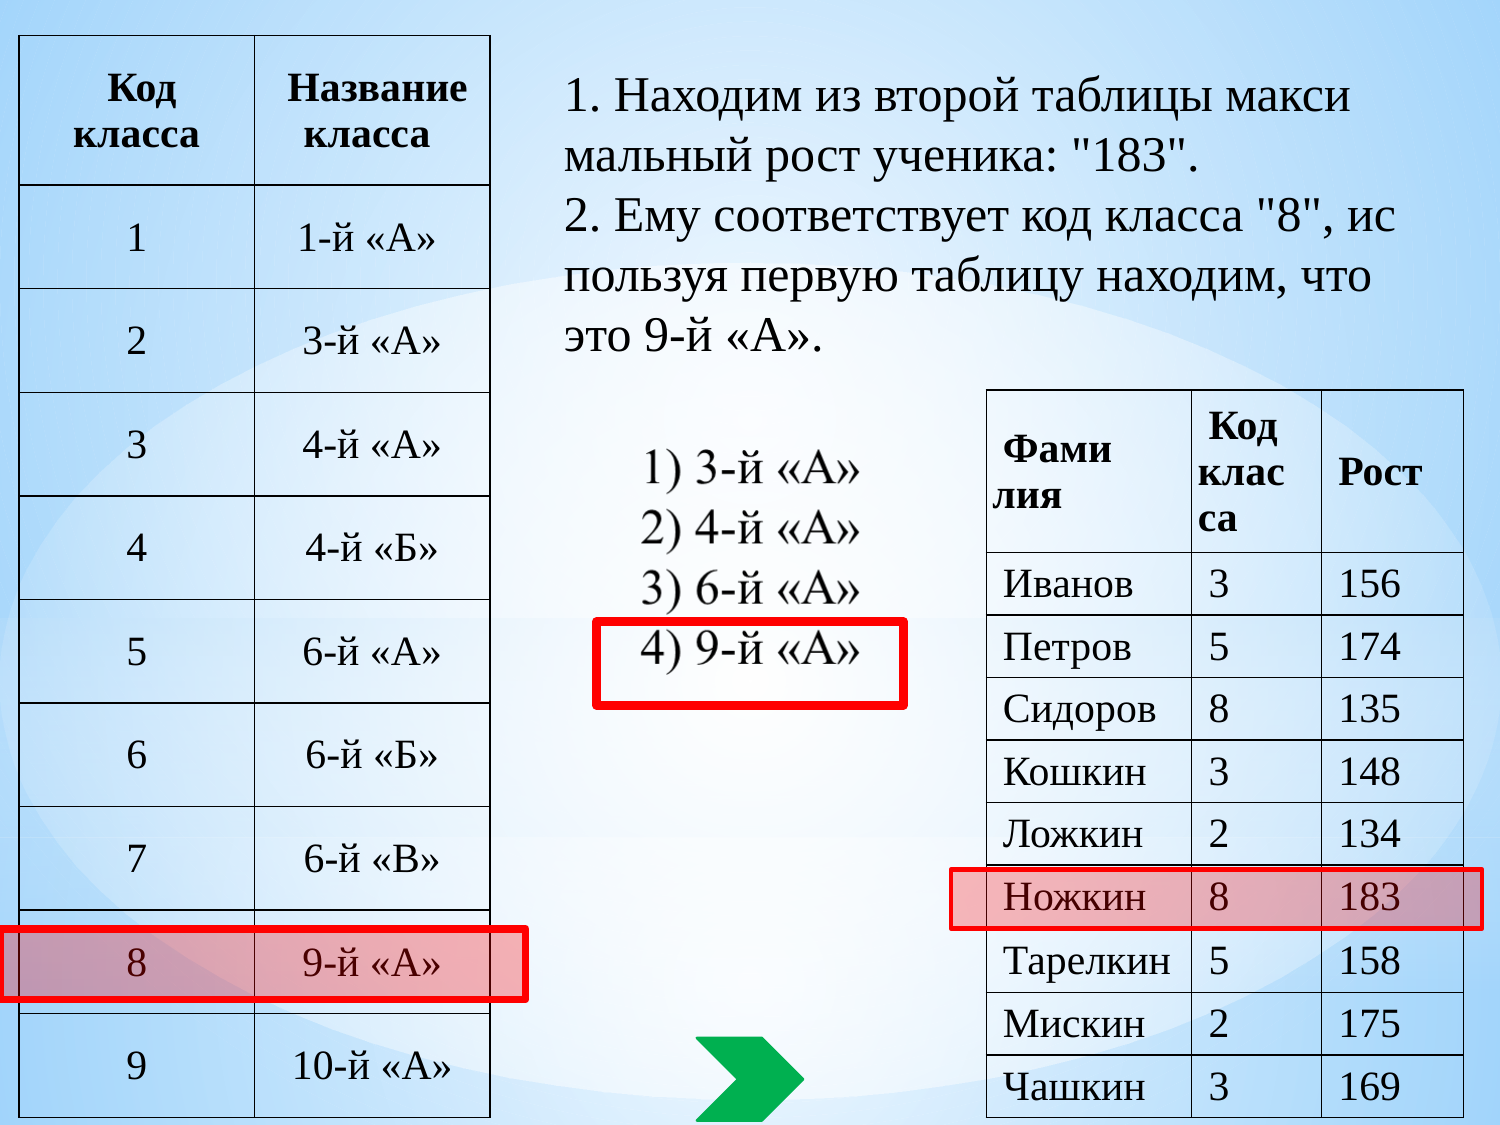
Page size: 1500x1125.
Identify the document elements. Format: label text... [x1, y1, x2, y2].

table_cell 6-й «А» [255, 600, 489, 702]
table_cell 8 [20, 911, 254, 927]
text_box [0, 927, 527, 1001]
table_cell 2 [20, 289, 254, 392]
table_cell 148 [1322, 741, 1463, 802]
table_cell 135 [1322, 678, 1463, 739]
table_cell 6-й «Б» [255, 704, 489, 806]
table_cell 3 [1192, 553, 1321, 614]
table_cell 9 [20, 1014, 254, 1117]
table_cell 1-й «А» [255, 186, 489, 288]
text_box [595, 620, 605, 707]
table_cell 169 [1322, 1056, 1463, 1117]
table_cell Ива­нов [987, 553, 1191, 614]
table_cell 158 [1322, 930, 1463, 992]
table_cell 3 [20, 393, 254, 495]
table_cell Пет­ров [987, 616, 1191, 677]
text_box [695, 1036, 805, 1122]
picture [610, 420, 890, 706]
table_cell 10-й «А» [255, 1014, 489, 1117]
table_cell 6-й «В» [255, 807, 489, 909]
table_cell 5 [1192, 616, 1321, 677]
text_box [893, 620, 905, 707]
table_cell Та­рел­кин [987, 930, 1191, 992]
table_cell 2 [1192, 993, 1321, 1054]
table_cell 174 [1322, 616, 1463, 677]
table_header Фа­ми­лия [987, 391, 1191, 552]
table_header Код клас­са [1192, 391, 1321, 552]
table_cell 175 [1322, 993, 1463, 1054]
table_cell 134 [1322, 803, 1463, 864]
table_header Код клас­са [20, 36, 254, 184]
table_cell 156 [1322, 553, 1463, 614]
table_header Рост [1322, 391, 1463, 552]
text_box [949, 868, 1484, 930]
table_header На­зва­ние клас­са [255, 36, 489, 184]
table_cell Си­до­ров [987, 678, 1191, 739]
table_cell 4-й «Б» [255, 497, 489, 599]
table_cell 5 [1192, 930, 1321, 992]
table_cell Лож­кин [987, 803, 1191, 864]
table_cell 4 [20, 497, 254, 599]
table_cell 2 [1192, 803, 1321, 864]
table_cell Кош­кин [987, 741, 1191, 802]
table_cell 3 [1192, 741, 1321, 802]
table_cell 3-й «А» [255, 289, 489, 392]
table_cell 9-й «А» [255, 1001, 489, 1013]
table_cell 9-й «А» [255, 911, 489, 927]
text_box 1. На­хо­дим из вто­рой таб­ли­цы мак­си­маль­ный рост уче­ни­ка: "183". 2. Ему со­от­вет­ству­ет код клас­са "8", ис­поль­зуя первую таб­ли­цу на­хо­дим, что это 9-й «А». [549, 54, 1430, 370]
table_cell 3 [1192, 1056, 1321, 1117]
table_cell 8 [1192, 678, 1321, 739]
table_cell 4-й «А» [255, 393, 489, 495]
table_cell 7 [20, 807, 254, 909]
table_cell 5 [20, 600, 254, 702]
table_cell Чаш­кин [987, 1056, 1191, 1117]
table_cell Мис­кин [987, 993, 1191, 1054]
table_cell 8 [20, 1001, 254, 1013]
table_cell 1 [20, 186, 254, 288]
table_cell 6 [20, 704, 254, 806]
